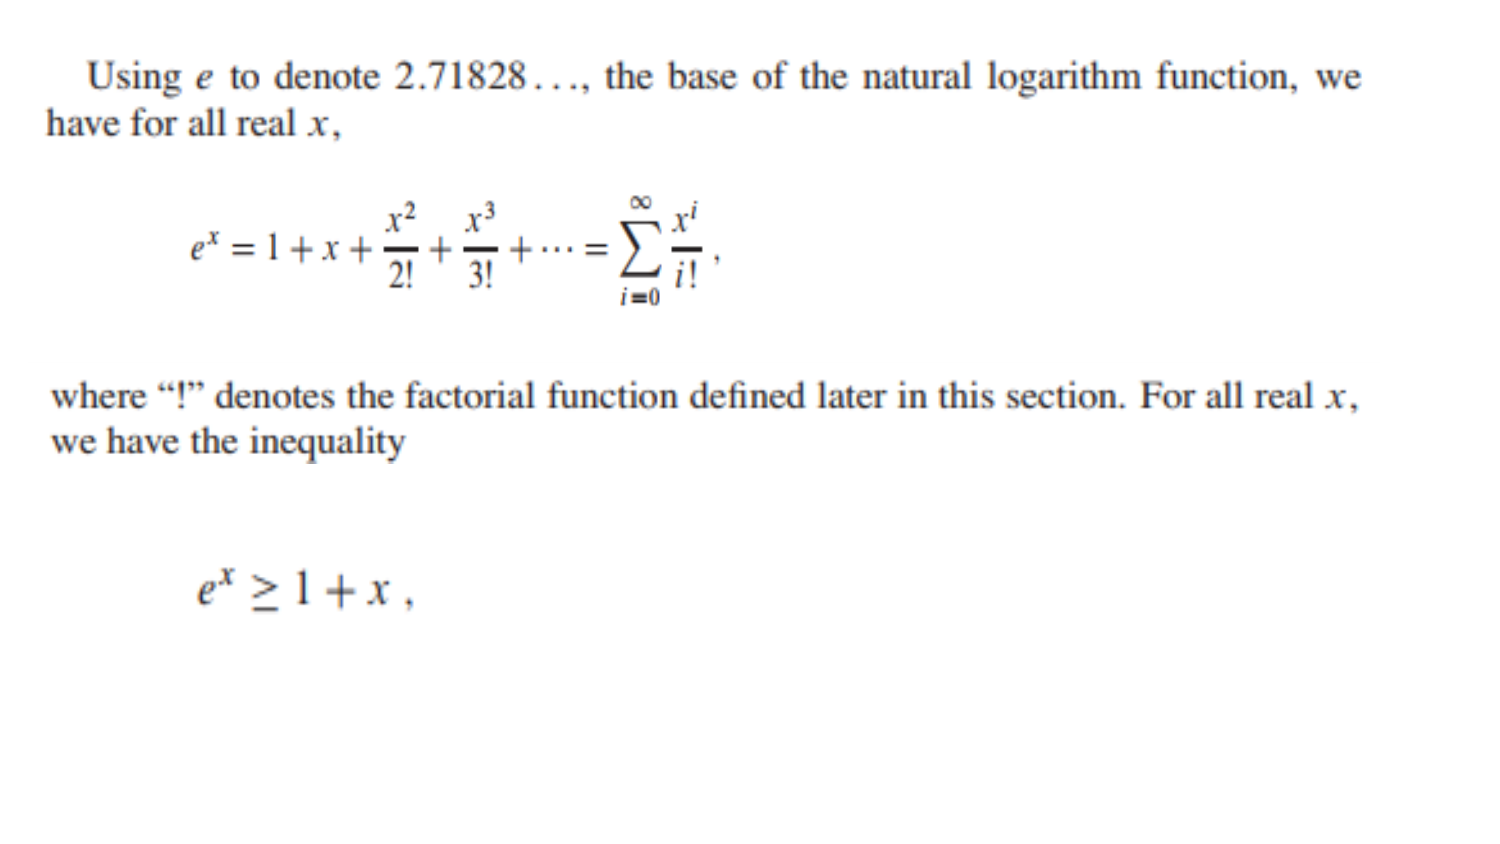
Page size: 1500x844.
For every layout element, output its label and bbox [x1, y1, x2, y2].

picture [27, 53, 1380, 152]
picture [173, 549, 465, 641]
picture [27, 184, 1380, 464]
